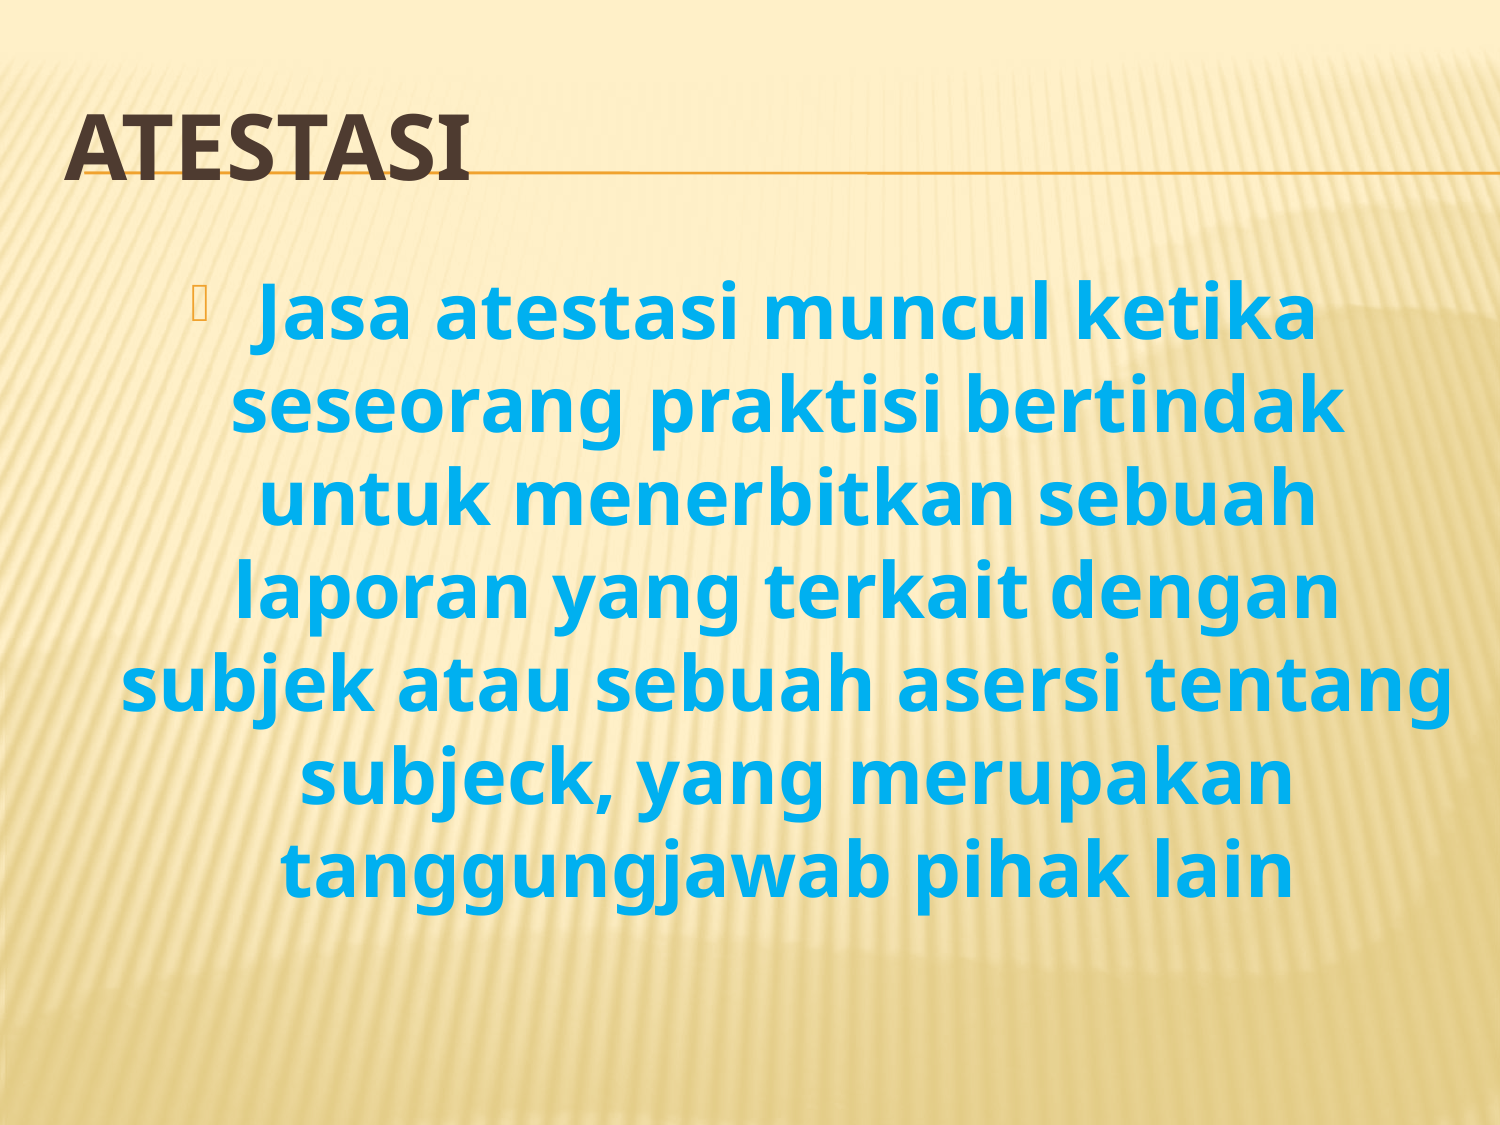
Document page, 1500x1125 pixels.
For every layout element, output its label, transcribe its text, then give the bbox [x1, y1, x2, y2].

list Jasa atestasi muncul ketika seseorang praktisi bertindak untuk menerbitkan sebuah laporan yang terkait dengan subjek atau sebuah asersi tentang subjeck, yang merupakan tanggungjawab pihak lain [50, 254, 1475, 998]
title ATESTASI [50, 75, 1475, 213]
